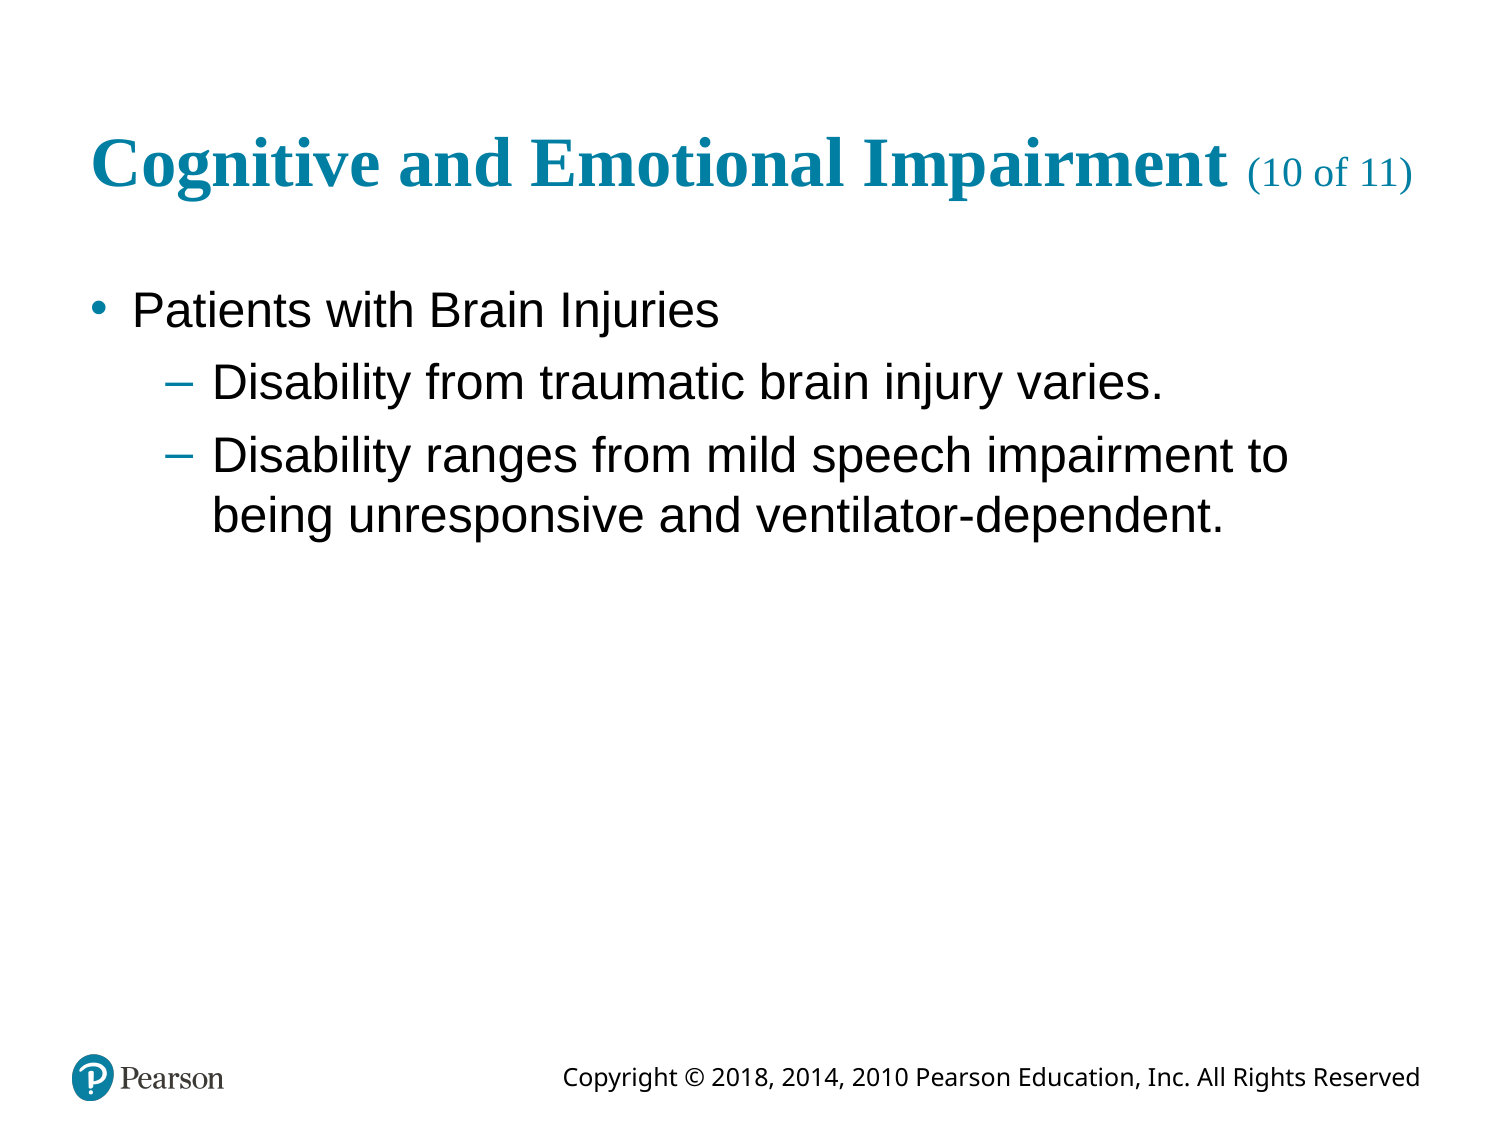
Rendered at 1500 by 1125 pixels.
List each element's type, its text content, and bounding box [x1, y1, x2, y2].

picture [98, 1054, 224, 1101]
picture [72, 1087, 83, 1101]
picture [80, 1063, 106, 1088]
title Cognitive and Emotional Impairment (10 of 11) [75, 35, 1448, 216]
picture [72, 1054, 88, 1070]
list Patients with Brain Injuries Disability from traumatic brain injury varies. Disability ranges from mild speech impairment to being unresponsive and ventilator-dependent. [75, 262, 1425, 561]
